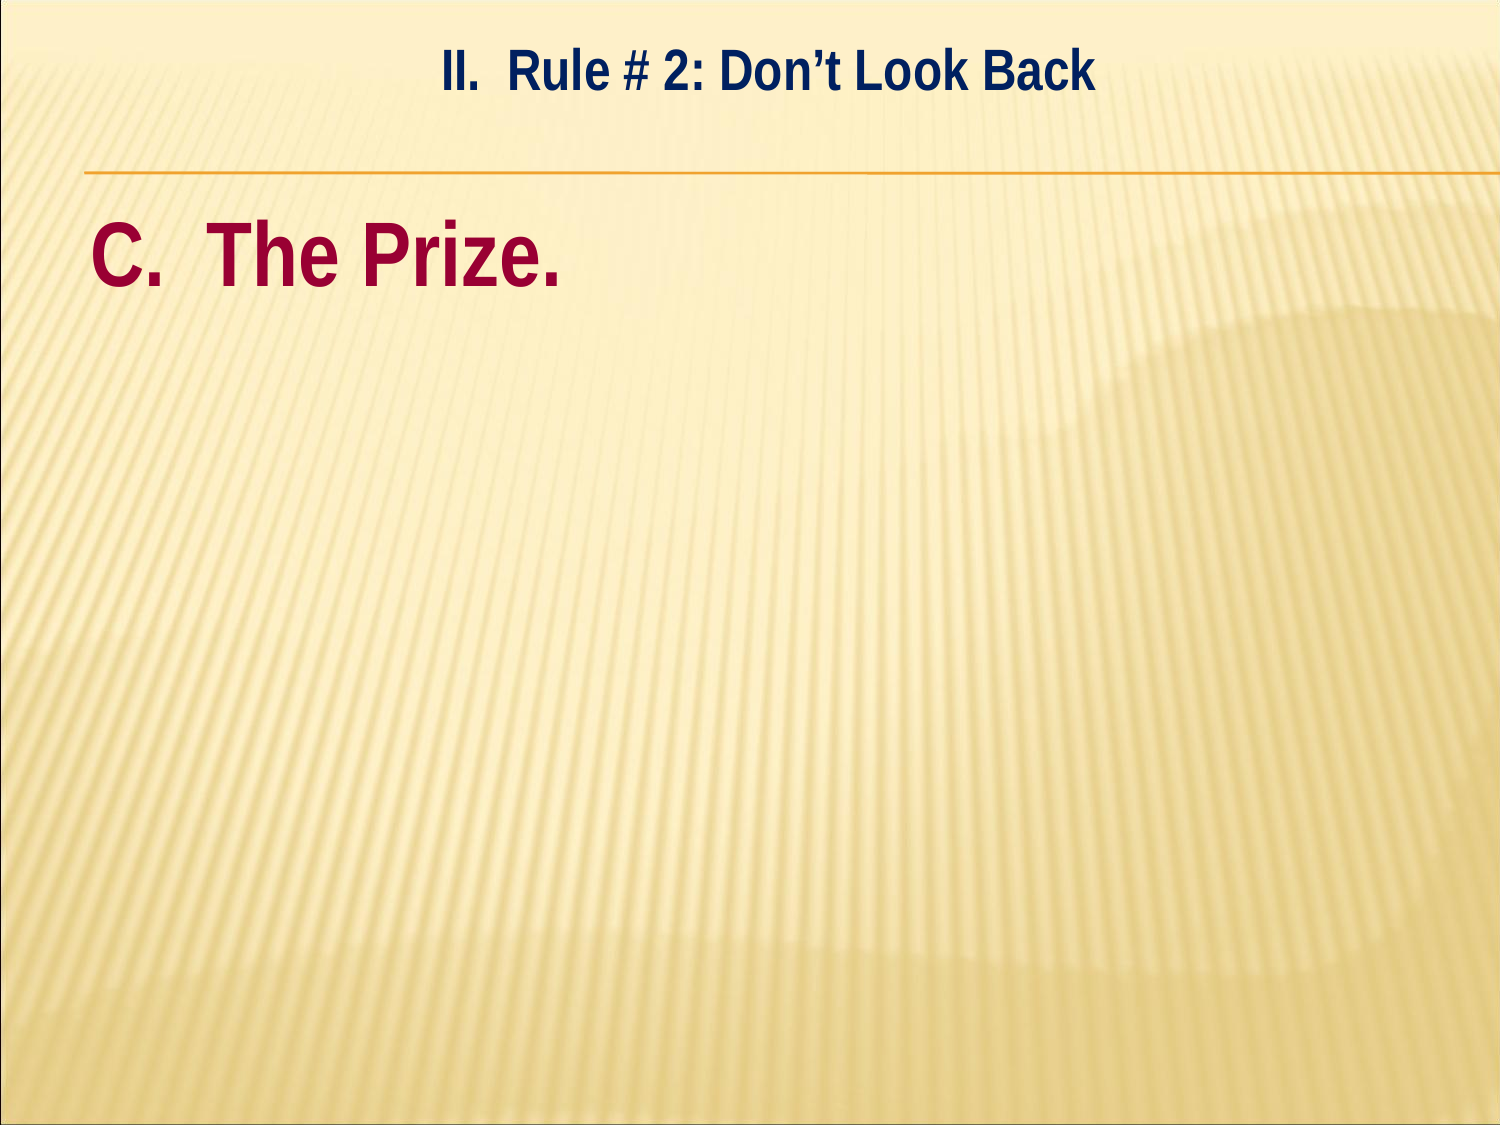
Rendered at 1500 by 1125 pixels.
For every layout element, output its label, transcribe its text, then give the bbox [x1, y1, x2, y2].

list C. The Prize. [75, 187, 1425, 1075]
text_box II. Rule # 2: Don’t Look Back [124, 24, 1413, 110]
picture [0, 0, 1500, 1125]
